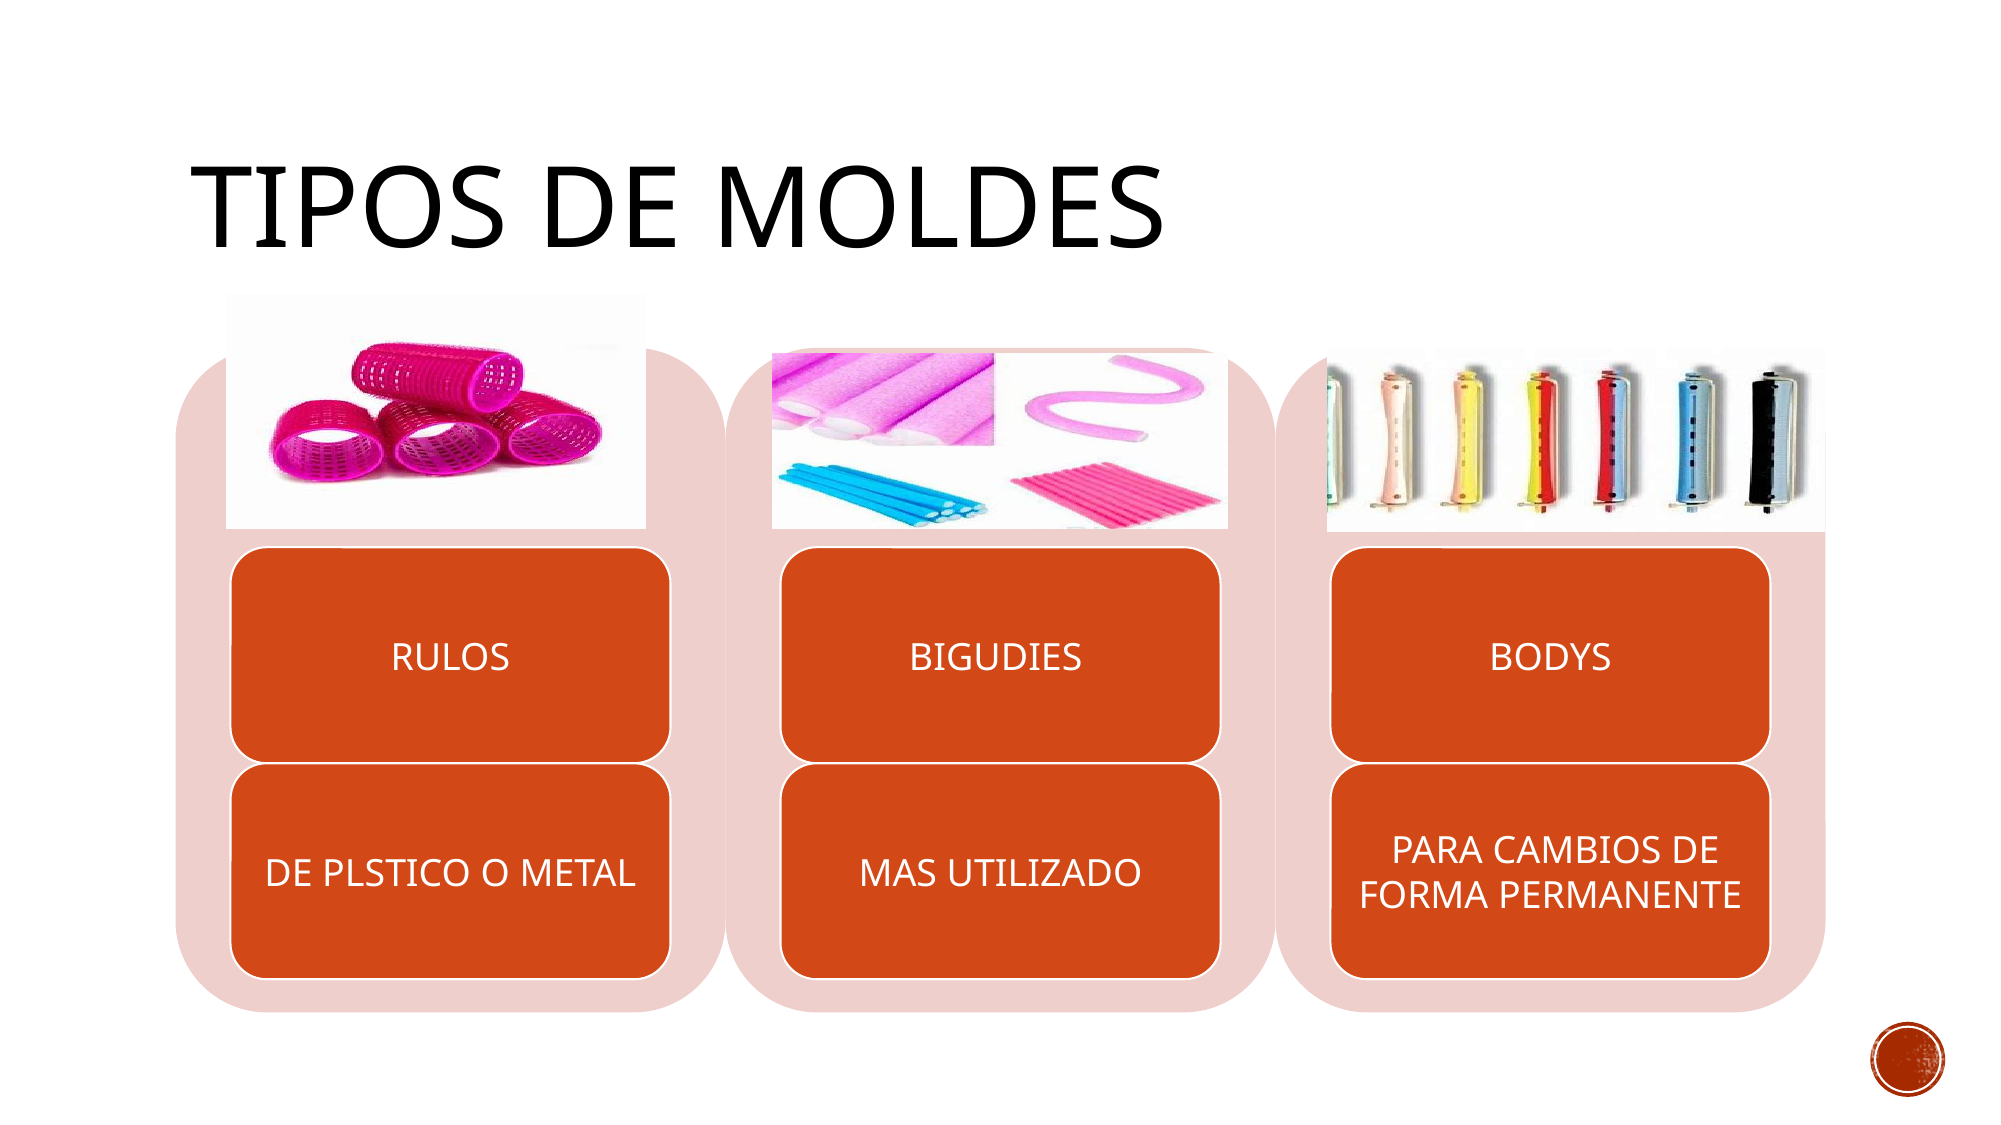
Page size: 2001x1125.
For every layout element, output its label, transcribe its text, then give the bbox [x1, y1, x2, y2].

title TIPOS DE MOLDES [175, 79, 1826, 344]
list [176, 353, 1826, 1011]
picture [774, 354, 1226, 527]
picture [1329, 350, 1824, 530]
picture [226, 294, 646, 527]
